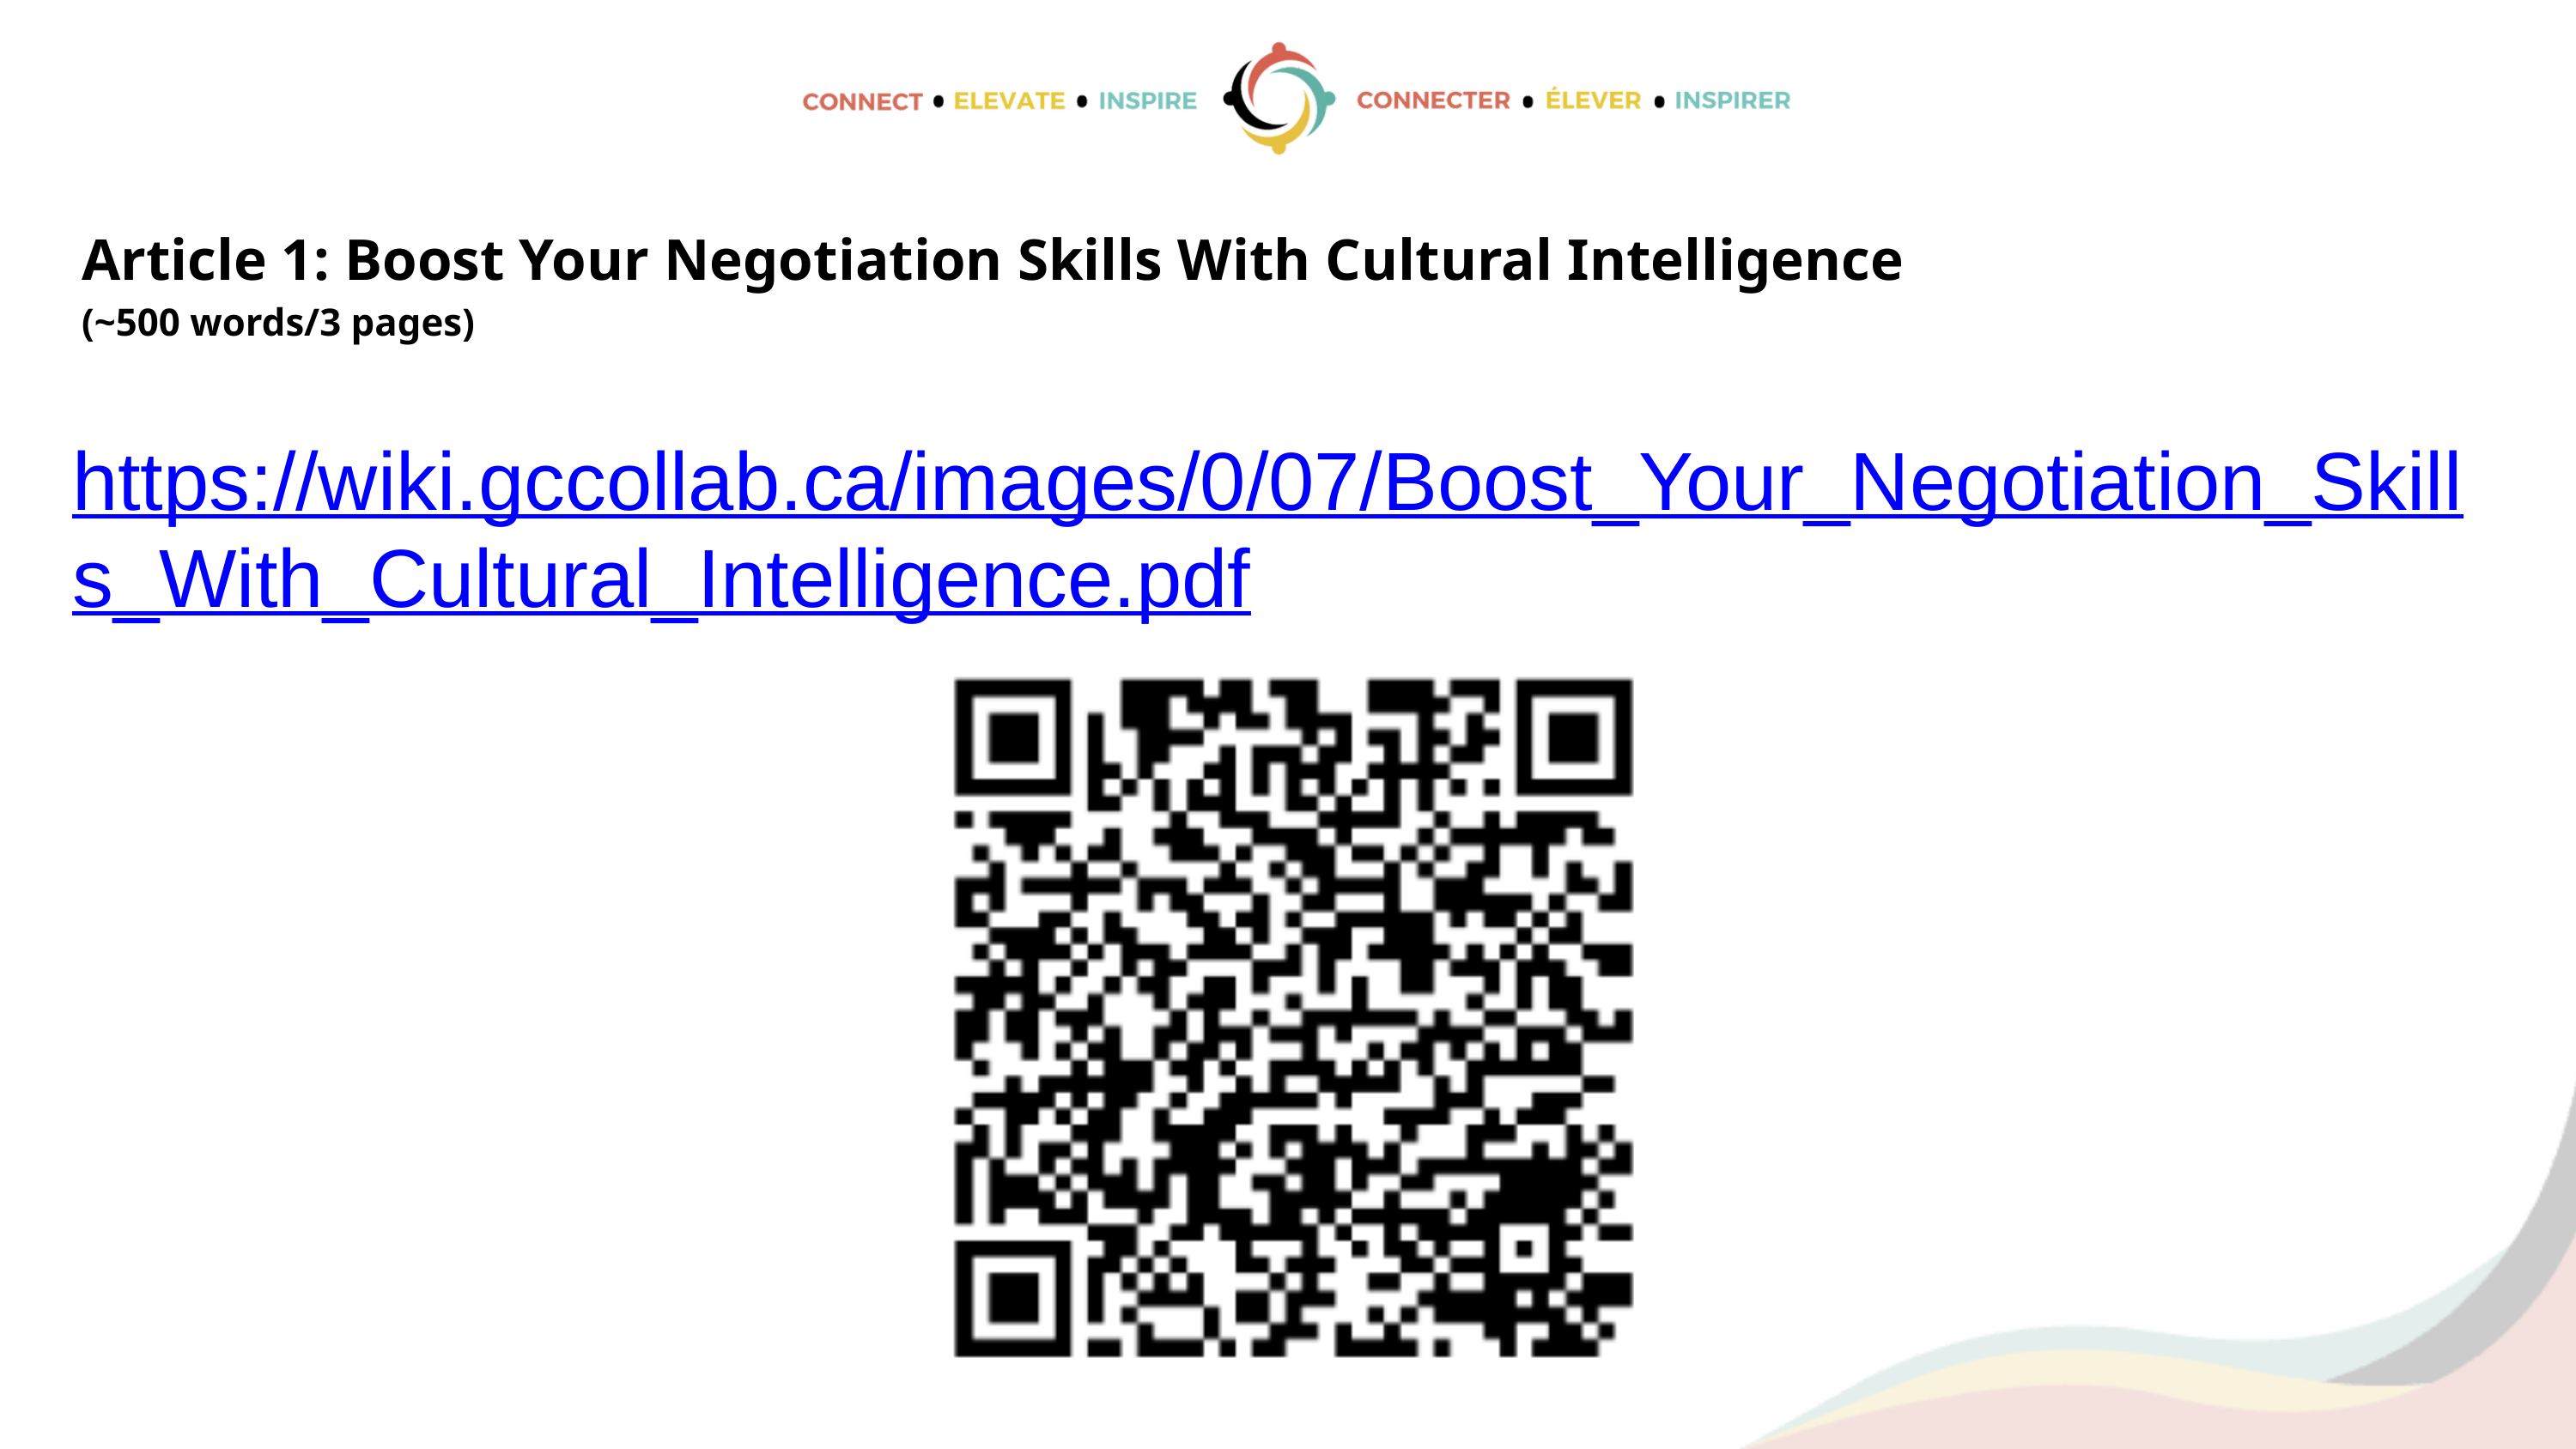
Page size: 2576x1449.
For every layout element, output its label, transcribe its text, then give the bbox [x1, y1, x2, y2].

picture [934, 676, 1672, 1367]
text_box Article 1: Boost Your Negotiation Skills With Cultural Intelligence (~500 words/3 pages) [82, 214, 1993, 344]
picture [1731, 1044, 2576, 1449]
text_box https://wiki.gccollab.ca/images/0/07/Boost_Your_Negotiation_Skills_With_Cultural_Intelligence.pdf [72, 413, 2504, 527]
text_box [728, 0, 1849, 214]
